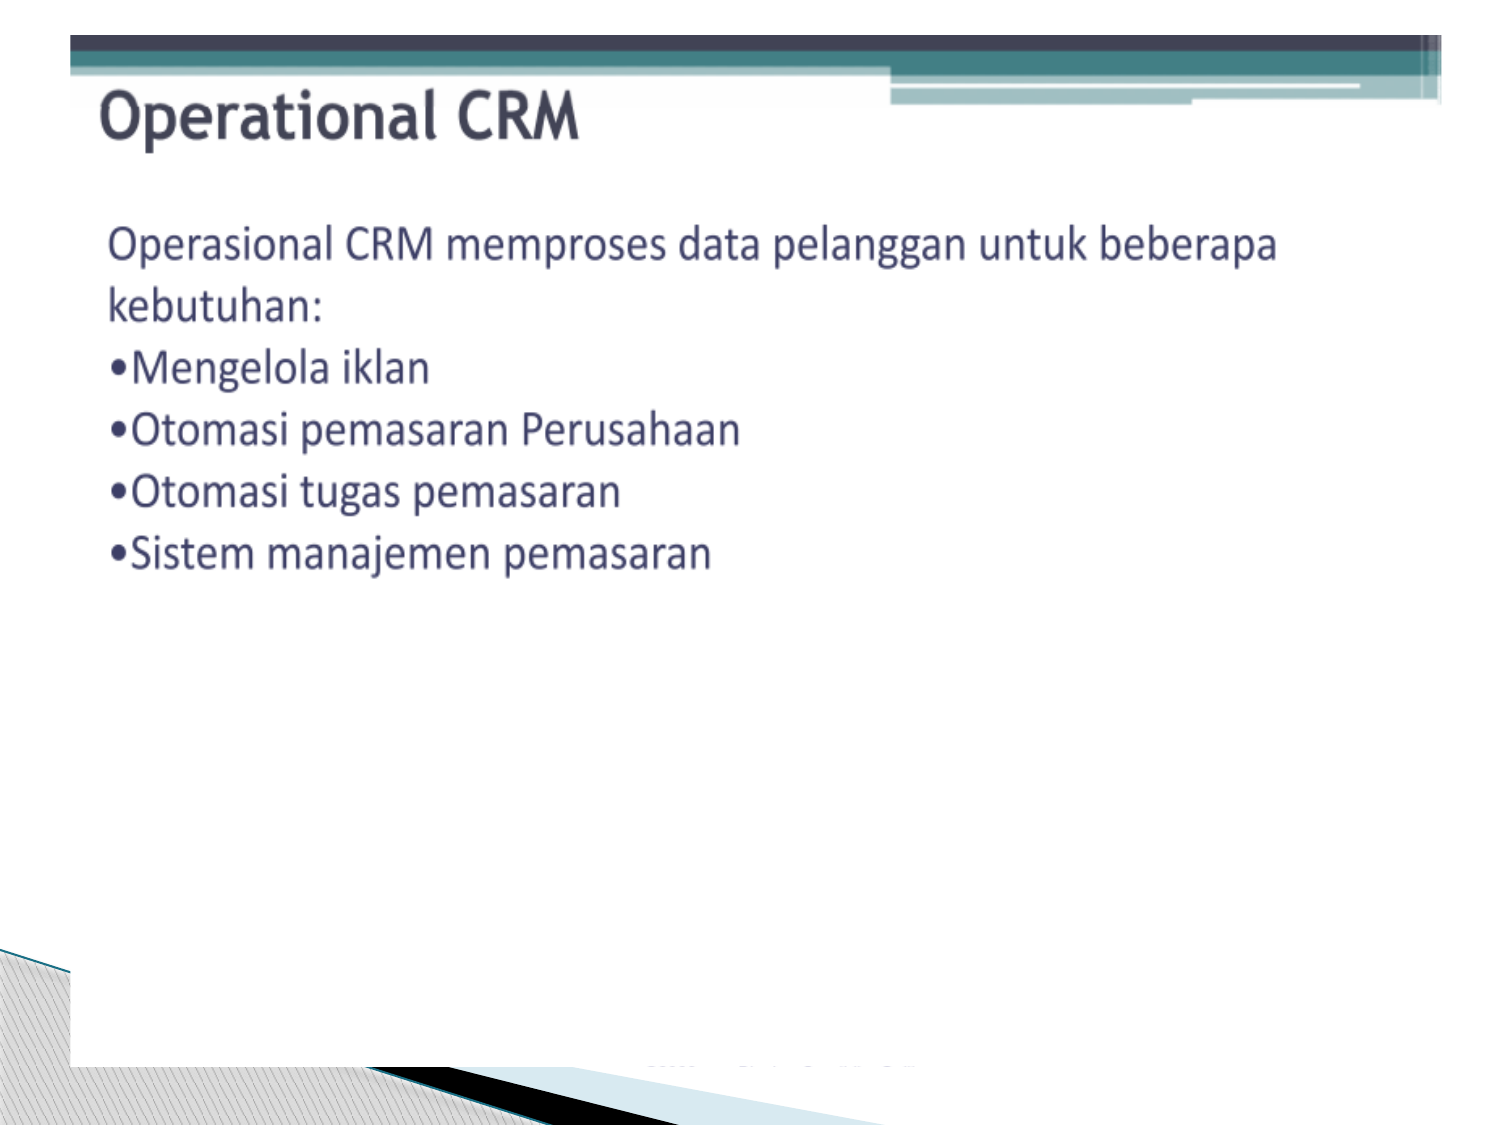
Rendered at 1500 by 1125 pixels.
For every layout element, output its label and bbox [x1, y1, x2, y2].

picture [70, 34, 1442, 1067]
